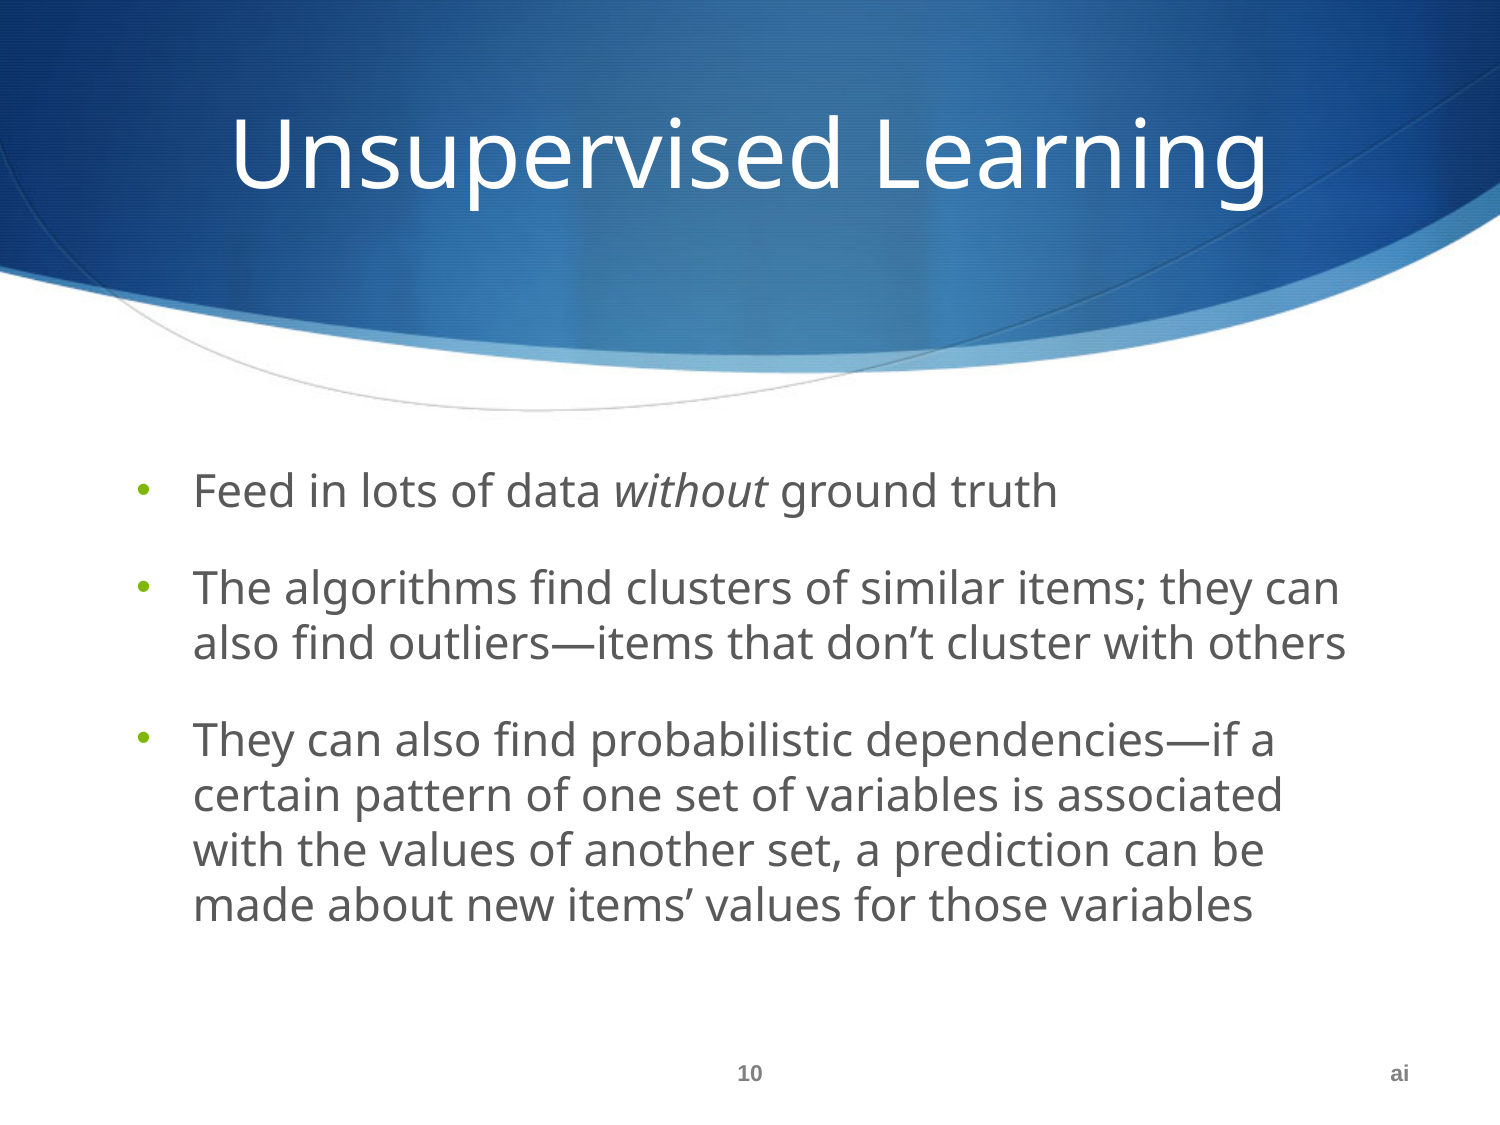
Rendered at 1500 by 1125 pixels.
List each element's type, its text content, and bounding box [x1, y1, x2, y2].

list Feed in lots of data without ground truth The algorithms find clusters of similar items; they can also find outliers—items that don’t cluster with others They can also find probabilistic dependencies—if a certain pattern of one set of variables is associated with the values of another set, a prediction can be made about new items’ values for those variables [121, 454, 1379, 991]
slide_number 10 [706, 1042, 794, 1103]
footer ai [949, 1042, 1425, 1103]
title Unsupervised Learning [75, 56, 1425, 245]
picture [0, 0, 1500, 1125]
